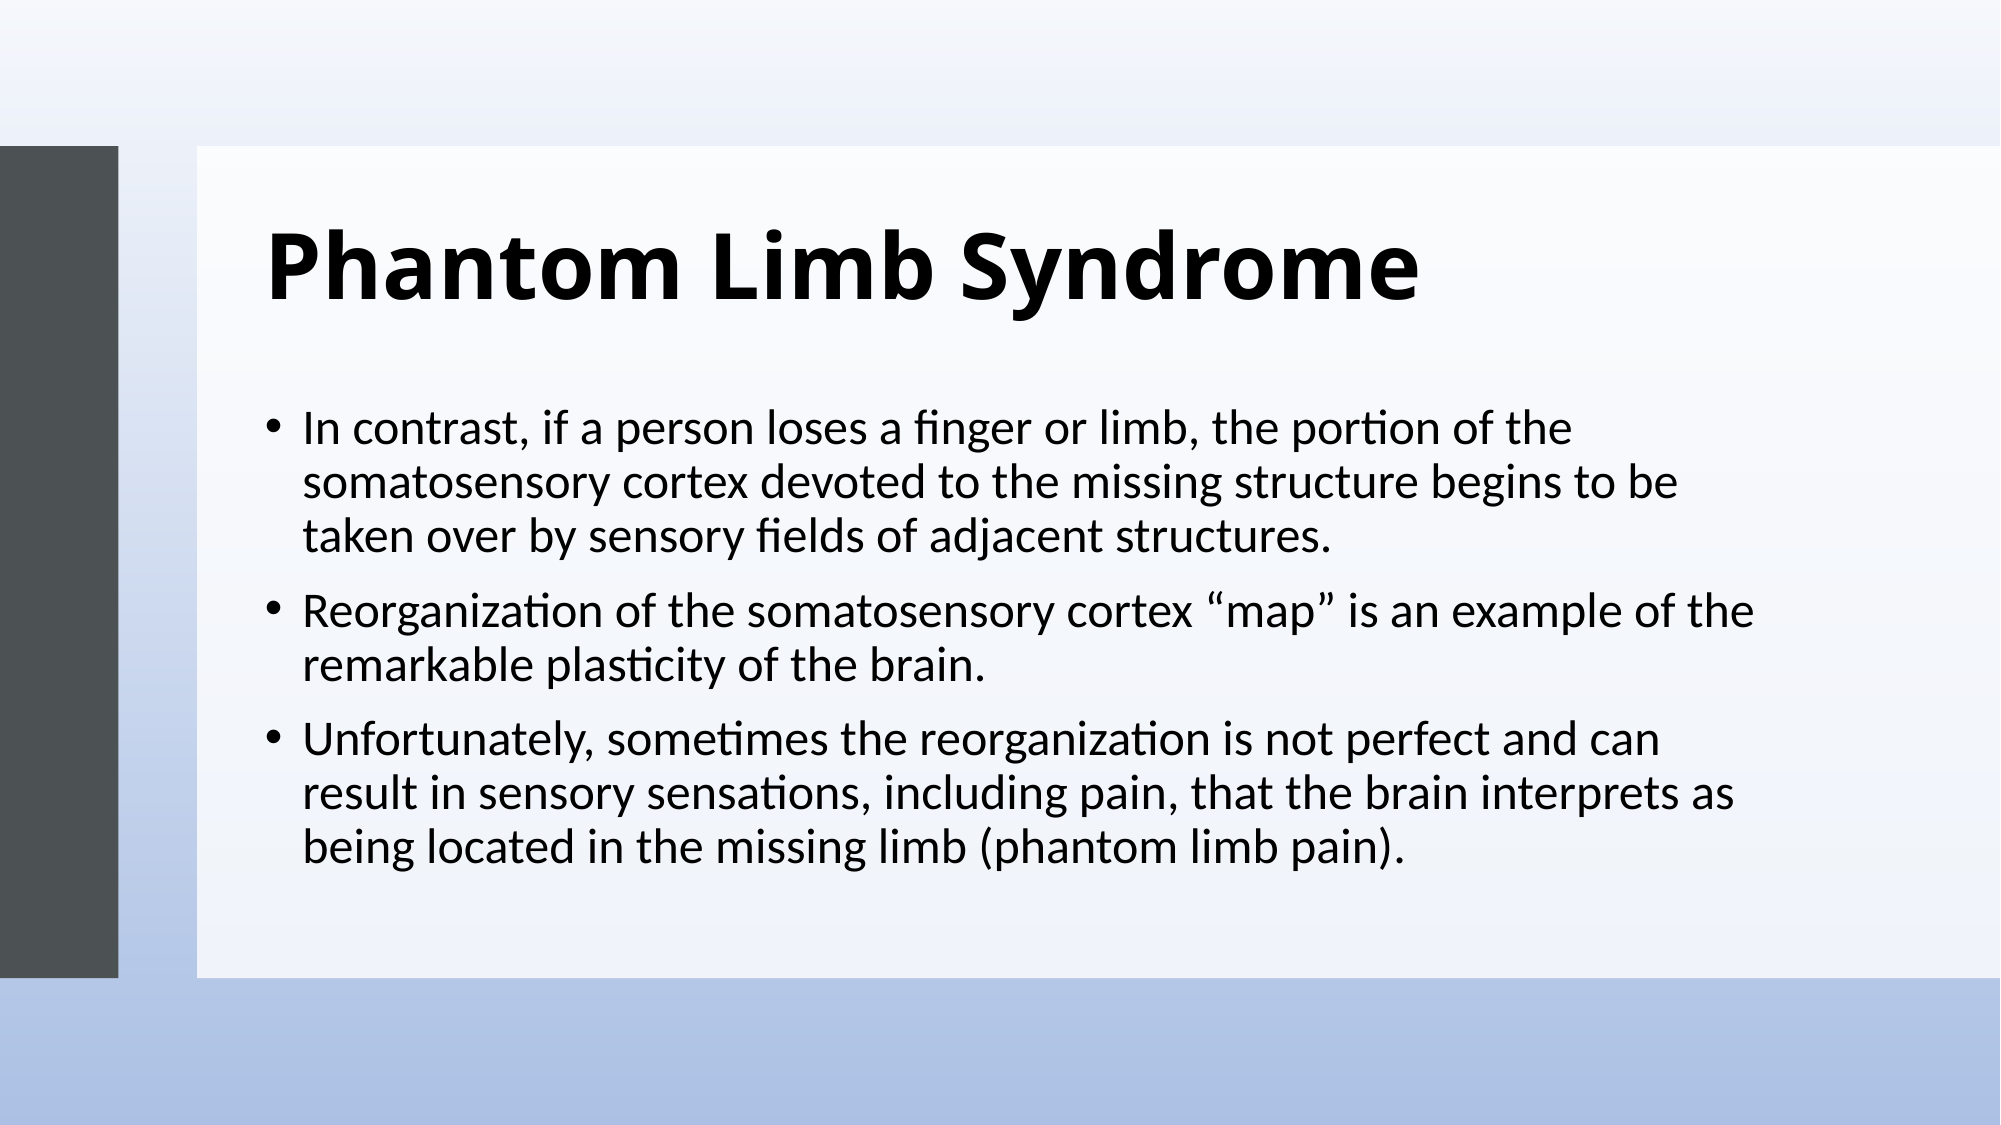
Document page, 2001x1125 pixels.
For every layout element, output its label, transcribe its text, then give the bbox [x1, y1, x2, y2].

text_box [0, 0, 2000, 1125]
text_box [0, 145, 119, 979]
list In contrast, if a person loses a finger or limb, the portion of the somatosensory cortex devoted to the missing structure begins to be taken over by sensory fields of adjacent structures. Reorganization of the somatosensory cortex “map” is an example of the remarkable plasticity of the brain. Unfortunately, sometimes the reorganization is not perfect and can result in sensory sensations, including pain, that the brain interprets as being located in the missing limb (phantom limb pain). [249, 393, 1803, 952]
text_box [196, 145, 2000, 979]
title Phantom Limb Syndrome [249, 172, 1803, 368]
